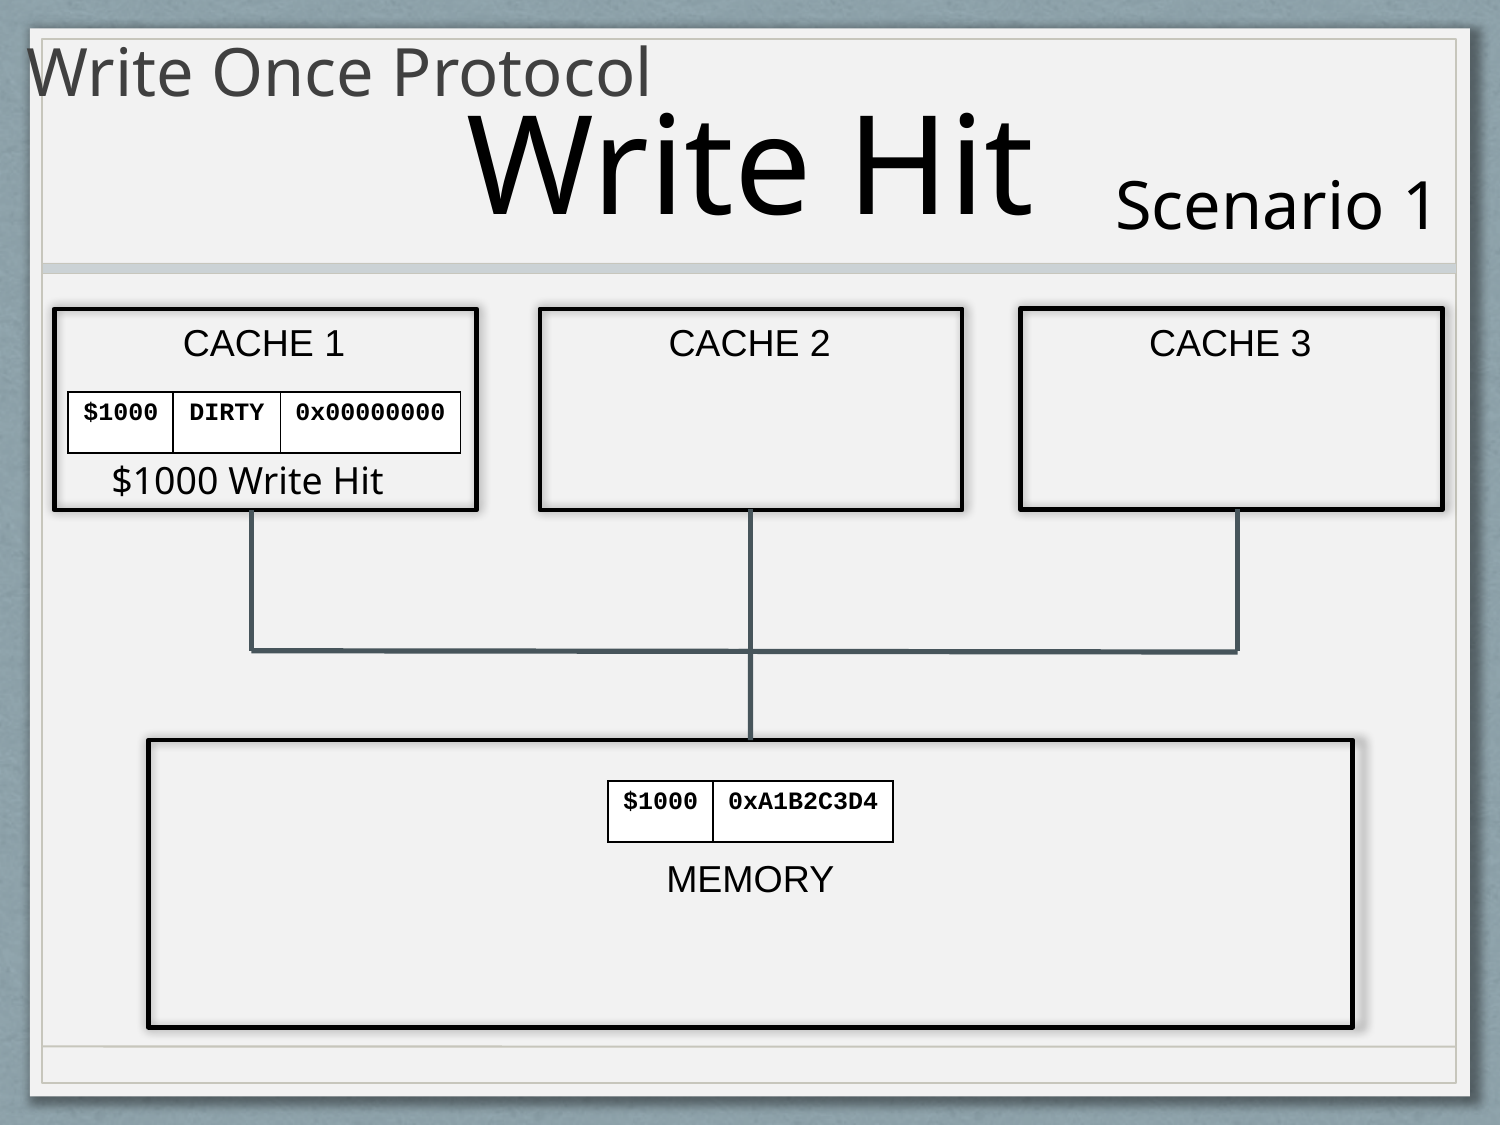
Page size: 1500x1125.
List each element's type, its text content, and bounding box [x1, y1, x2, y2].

table_header $1000 [69, 393, 172, 452]
text_box [539, 308, 963, 511]
text_box [147, 739, 1354, 1028]
table_header 0xA1B2C3D4 [714, 782, 892, 841]
title Write Once Protocol [0, 4, 680, 135]
text_box CACHE 2 [653, 311, 846, 372]
text_box Write Hit [451, 69, 1050, 250]
text_box CACHE 1 [168, 311, 361, 372]
text_box $1000 Write Hit [96, 449, 399, 510]
text_box [1019, 307, 1444, 510]
text_box CACHE 3 [1134, 311, 1327, 372]
text_box MEMORY [651, 847, 850, 908]
text_box Scenario 1 [1100, 155, 1456, 250]
table_header 0x00000000 [281, 393, 460, 452]
table_header $1000 [609, 782, 712, 841]
text_box [53, 308, 478, 511]
table_header DIRTY [174, 393, 280, 449]
